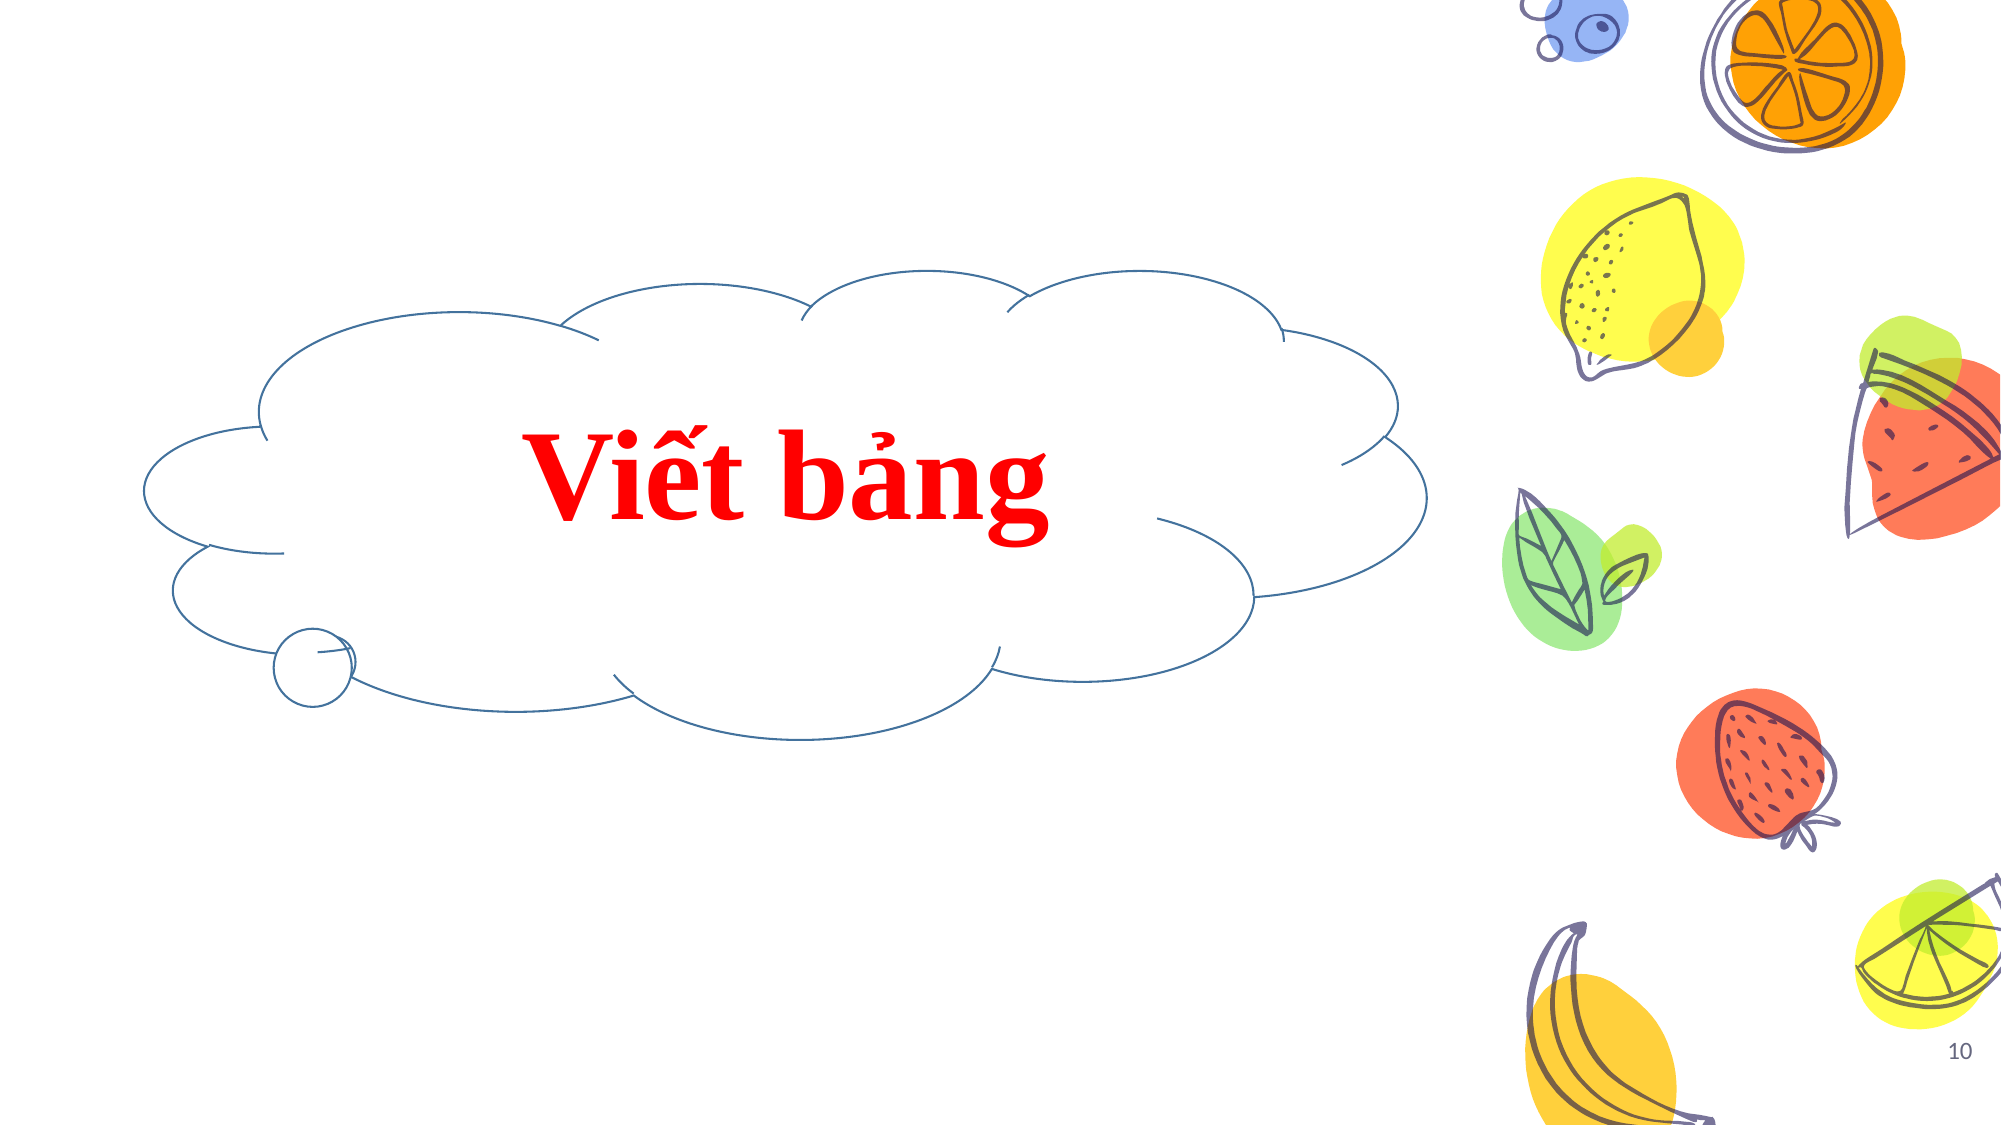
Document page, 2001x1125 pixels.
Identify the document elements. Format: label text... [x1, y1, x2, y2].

text_box Viết bảng [199, 371, 1372, 702]
text_box [142, 436, 199, 545]
slide_number 10 [1871, 1009, 1992, 1090]
text_box [171, 550, 199, 631]
text_box [641, 702, 960, 741]
text_box [275, 269, 1428, 568]
text_box [291, 702, 334, 708]
text_box [418, 702, 614, 713]
